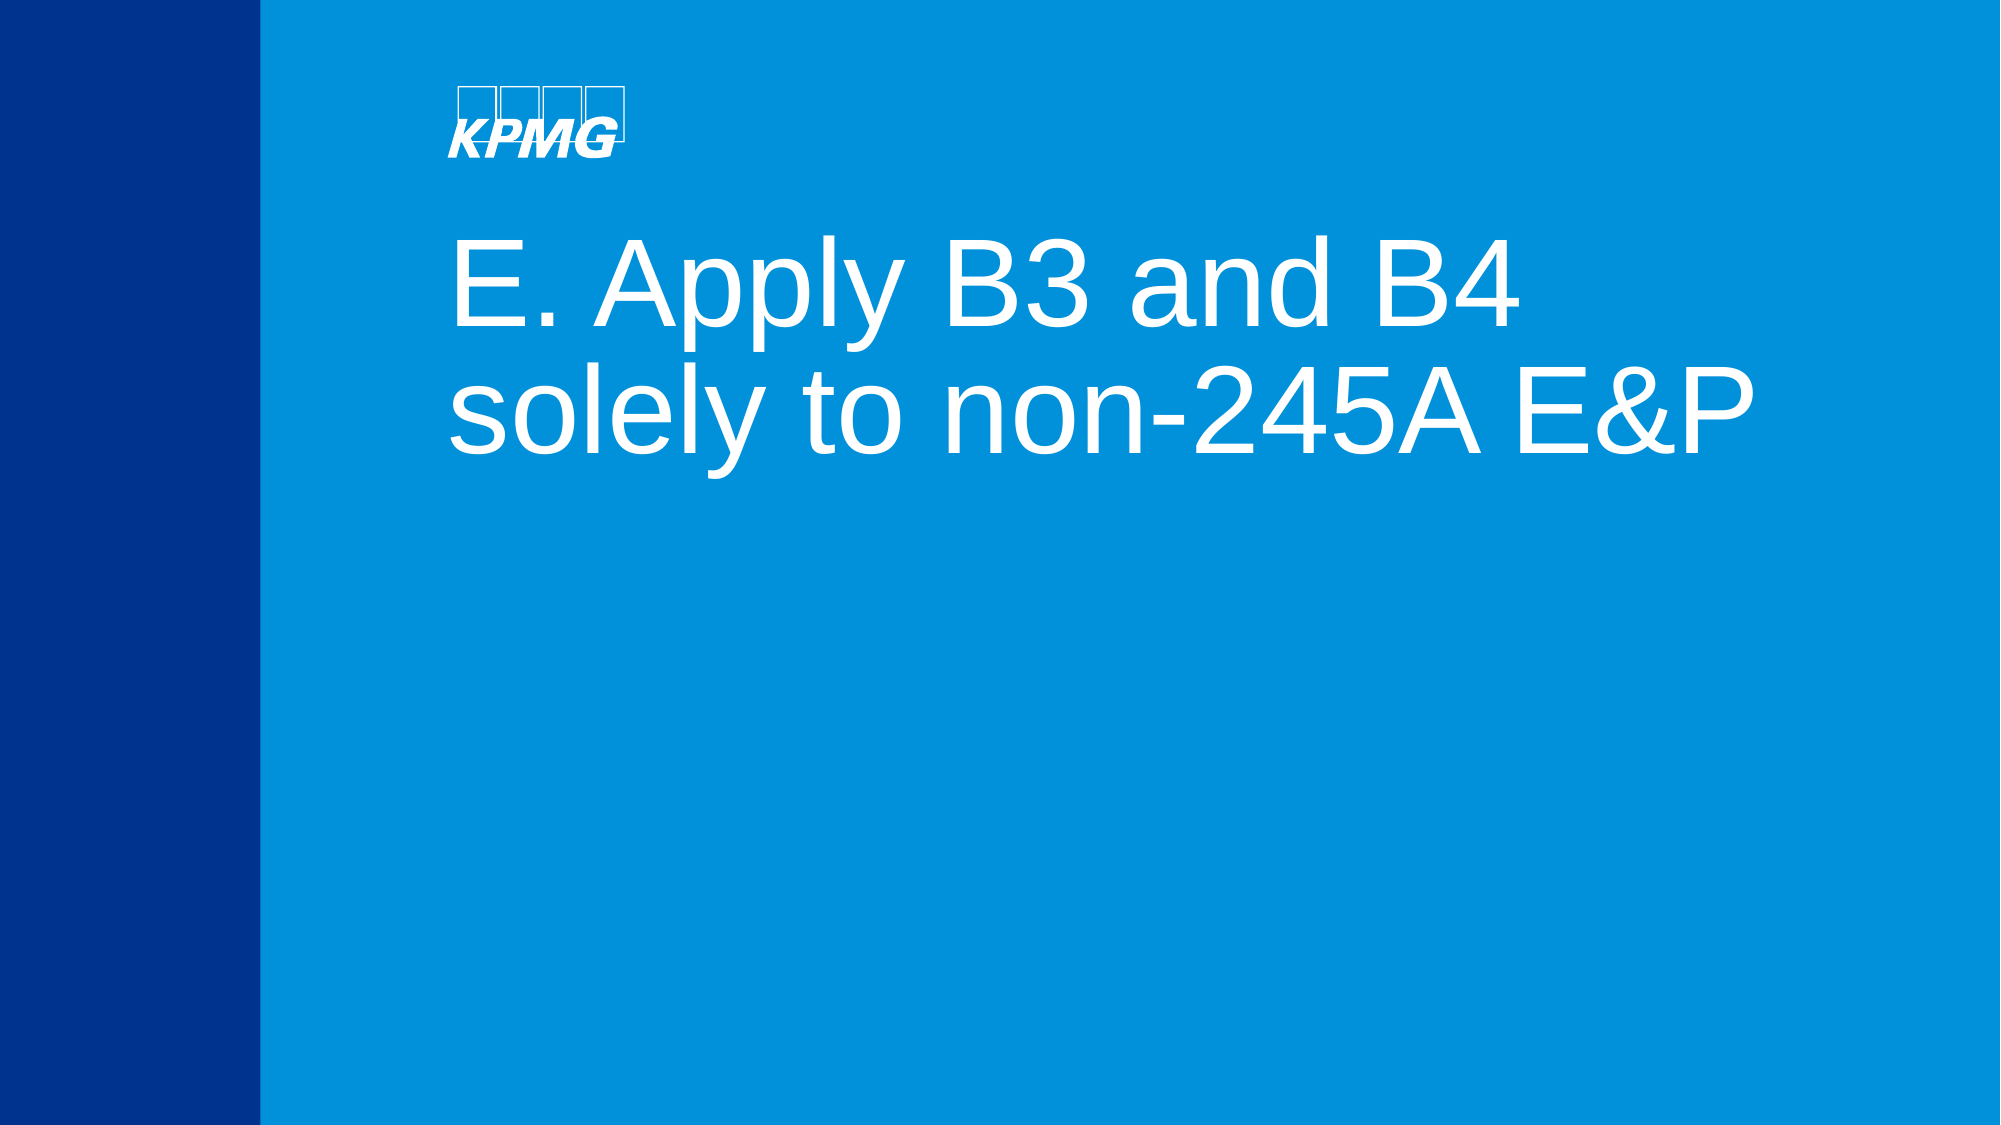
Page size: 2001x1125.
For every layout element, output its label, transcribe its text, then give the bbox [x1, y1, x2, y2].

title E. Apply B3 and B4 solely to non-245A E&P [447, 224, 1841, 801]
